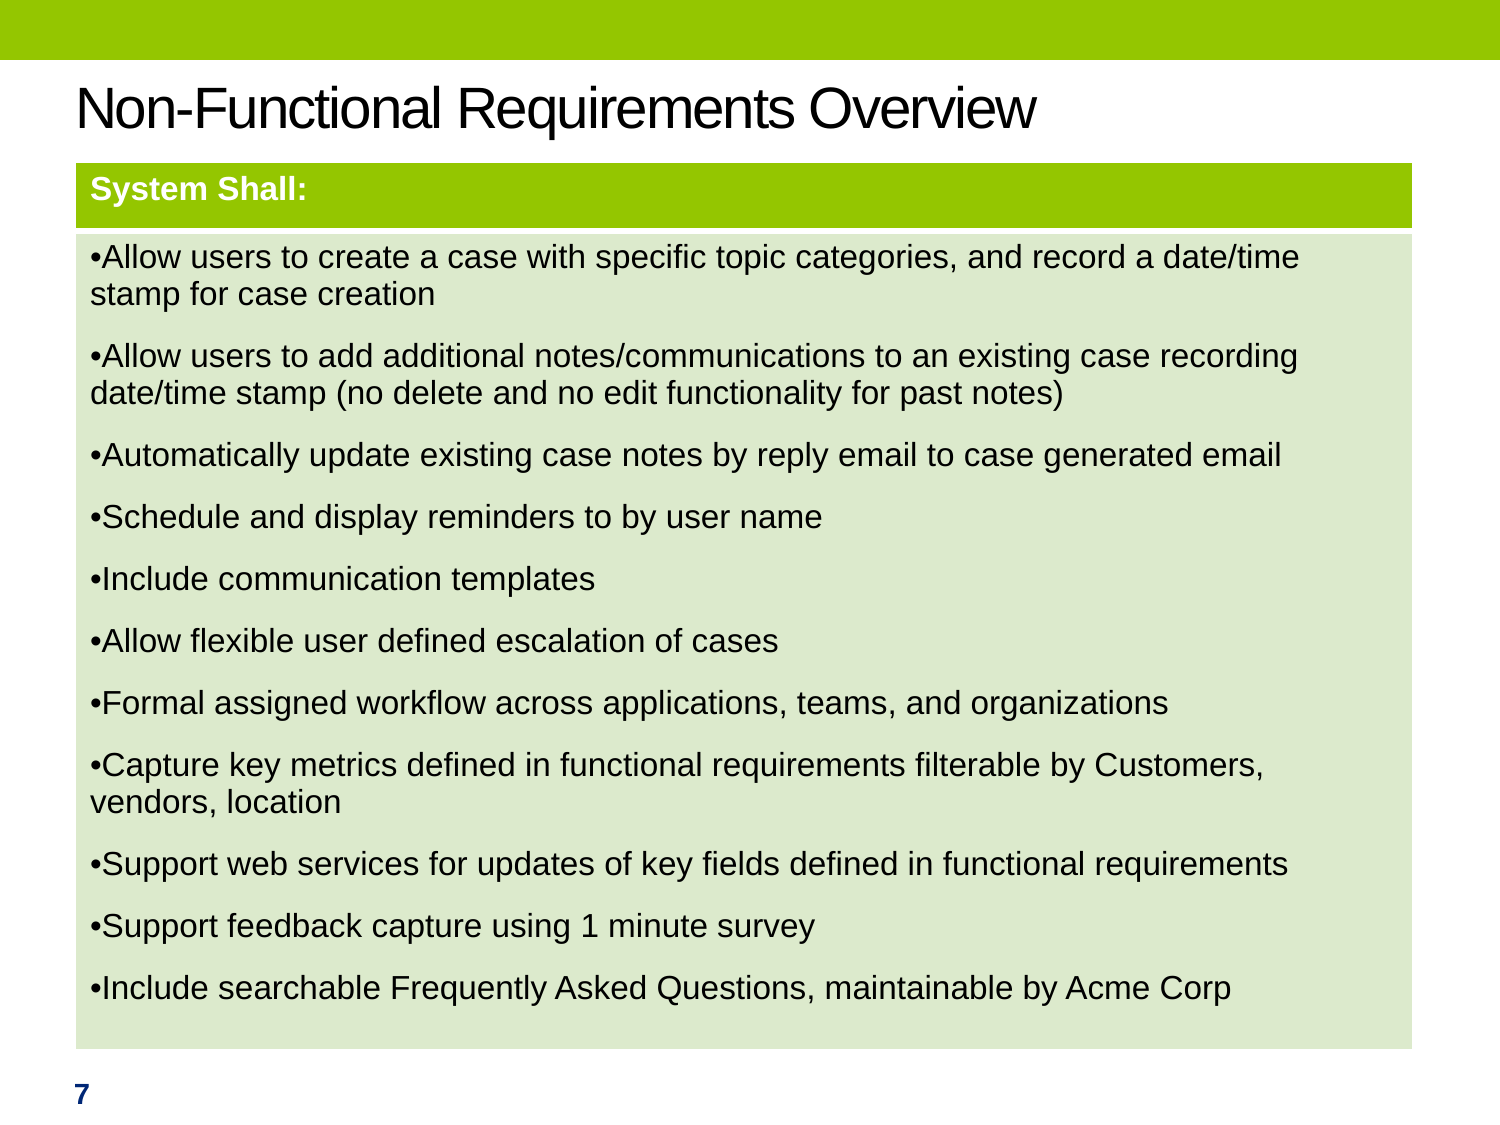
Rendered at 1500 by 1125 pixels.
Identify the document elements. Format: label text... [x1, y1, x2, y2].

table_header System Shall: [76, 163, 1412, 228]
slide_number 7 [58, 1082, 118, 1103]
title Non-Functional Requirements Overview [60, 75, 1442, 136]
table_cell Allow users to create a case with specific topic categories, and record a date/time stamp for case creation Allow users to add additional notes/communications to an existing case recording date/time stamp (no delete and no edit functionality for past notes) Automatically update existing case notes by reply email to case generated email Schedule and display reminders to by user name Include communication templates Allow flexible user defined escalation of cases Formal assigned workflow across applications, teams, and organizations Capture key metrics defined in functional requirements filterable by Customers, vendors, location Support web services for updates of key fields defined in functional requirements Support feedback capture using 1 minute survey Include searchable Frequently Asked Questions, maintainable by Acme Corp [76, 234, 1412, 1049]
